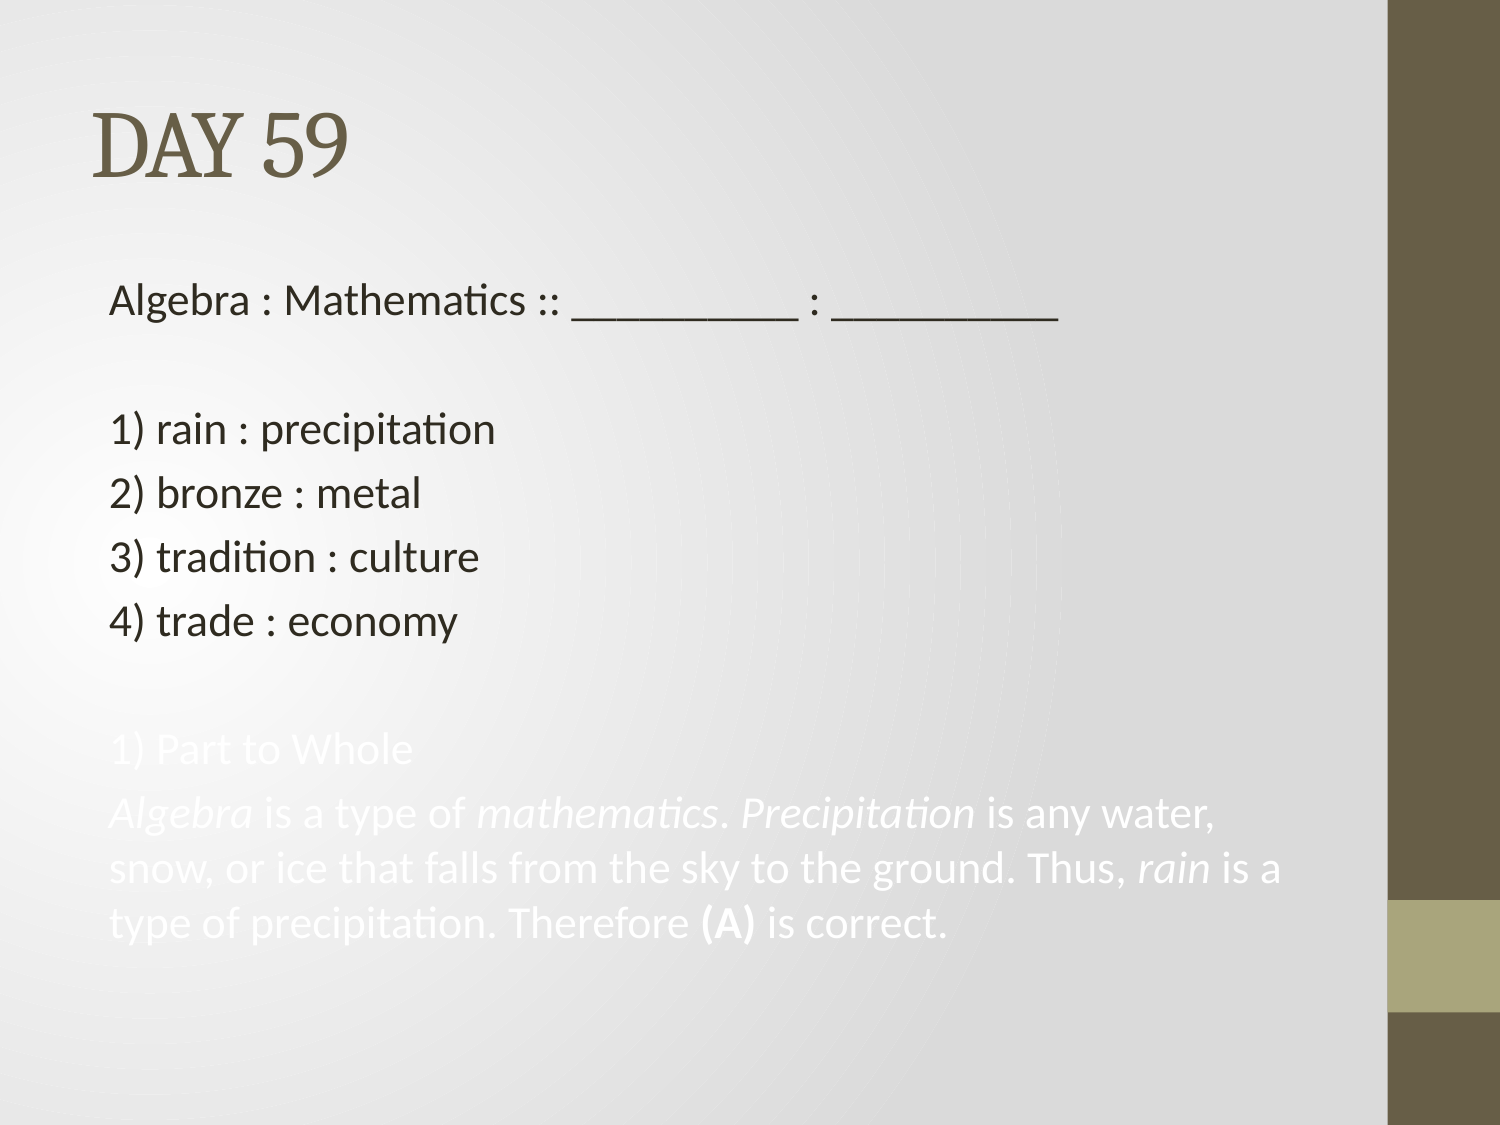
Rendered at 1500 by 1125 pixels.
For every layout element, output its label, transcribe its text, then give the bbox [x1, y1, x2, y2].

title DAY 59 [75, 45, 1325, 233]
list Algebra : Mathematics :: __________ : __________ 1) rain : precipitation 2) bronze : metal 3) tradition : culture 4) trade : economy 1) Part to Whole Algebra is a type of mathematics. Precipitation is any water, snow, or ice that falls from the sky to the ground. Thus, rain is a type of precipitation. Therefore (A) is correct. [75, 262, 1325, 1050]
